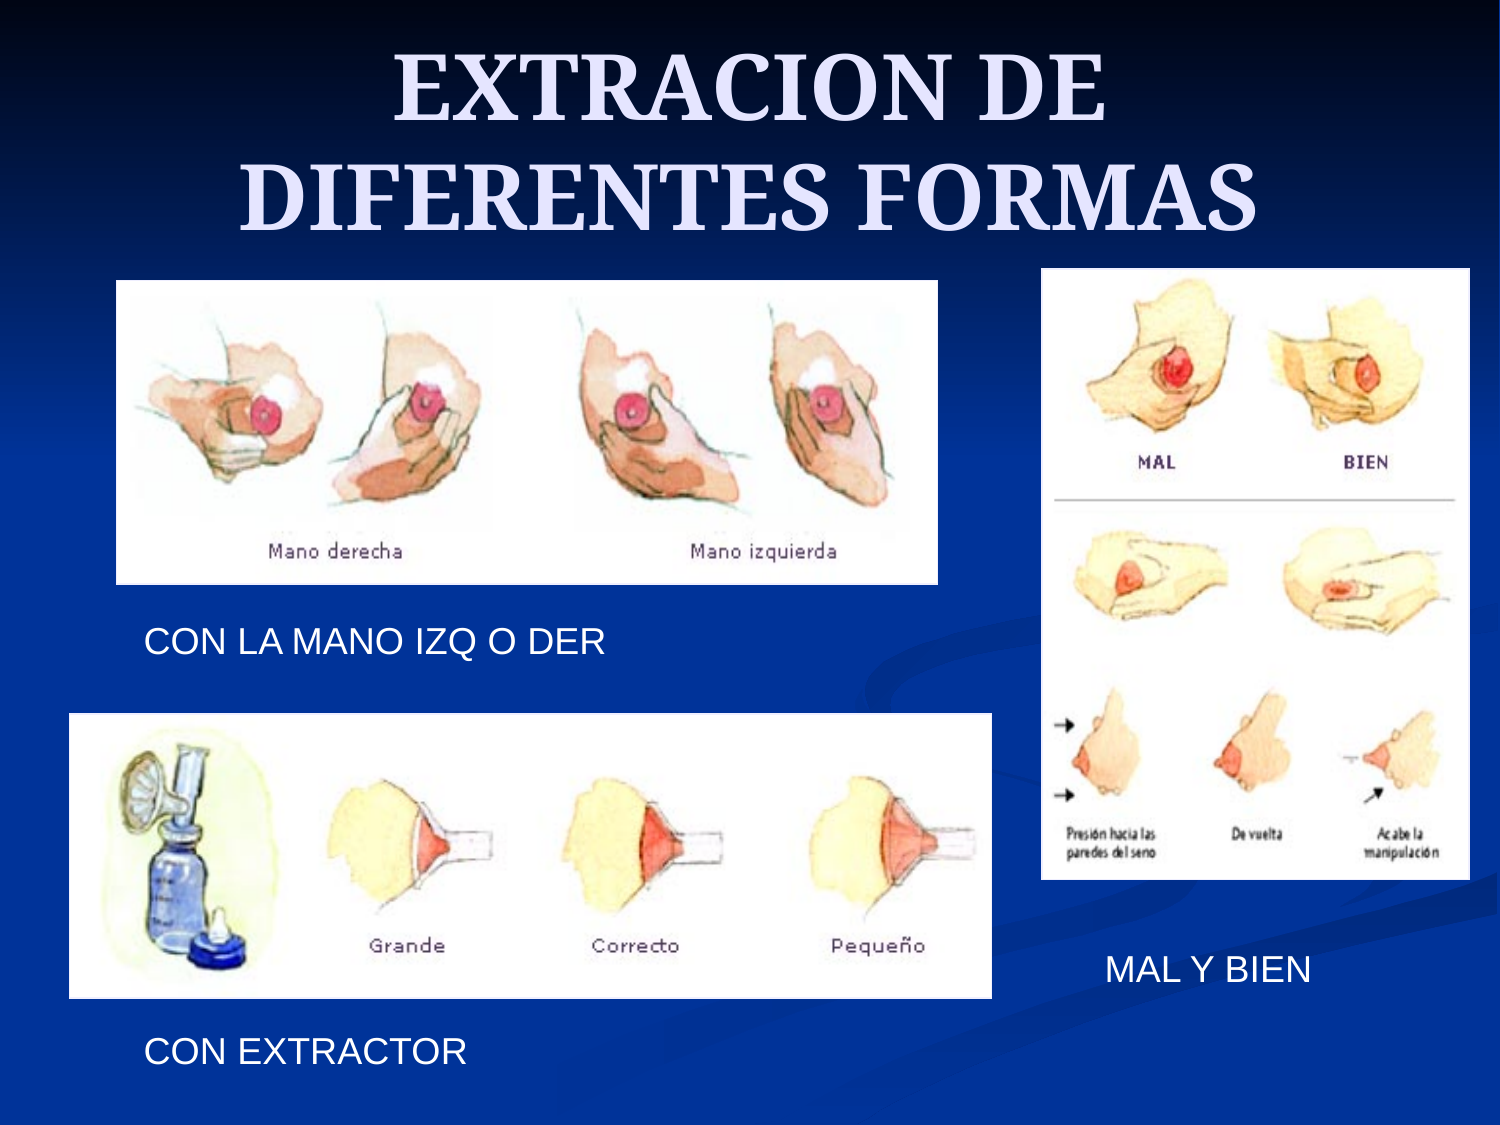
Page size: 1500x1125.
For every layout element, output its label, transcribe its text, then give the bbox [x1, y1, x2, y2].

picture [70, 714, 992, 998]
text_box MAL Y BIEN [1089, 937, 1418, 998]
text_box CON LA MANO IZQ O DER [128, 609, 680, 670]
title EXTRACION DE DIFERENTES FORMAS [74, 44, 1426, 233]
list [116, 281, 938, 584]
text_box CON EXTRACTOR [128, 1019, 633, 1080]
picture [1042, 269, 1469, 880]
